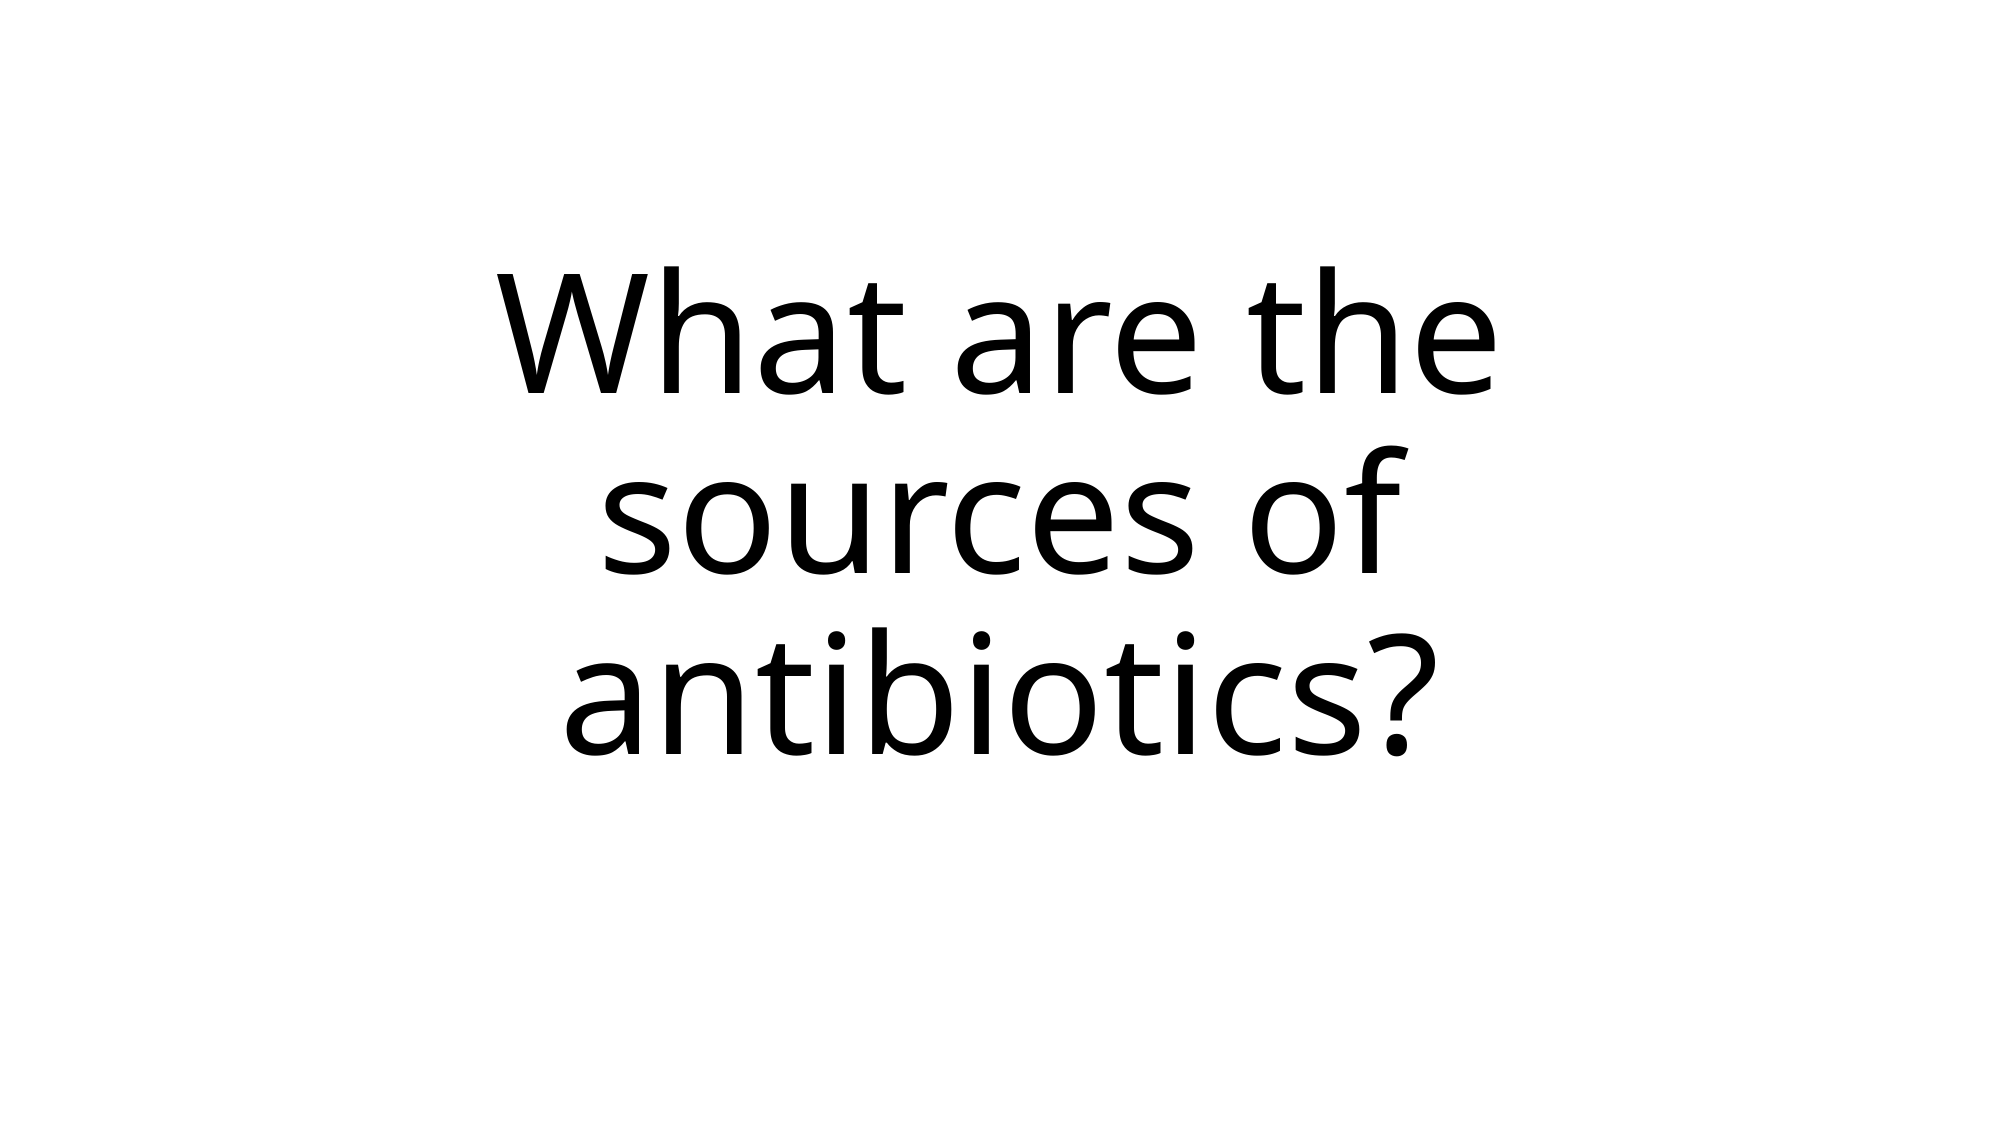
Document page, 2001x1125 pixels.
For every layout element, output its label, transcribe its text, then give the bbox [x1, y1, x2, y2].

list What are the sources of antibiotics? [187, 242, 1813, 824]
